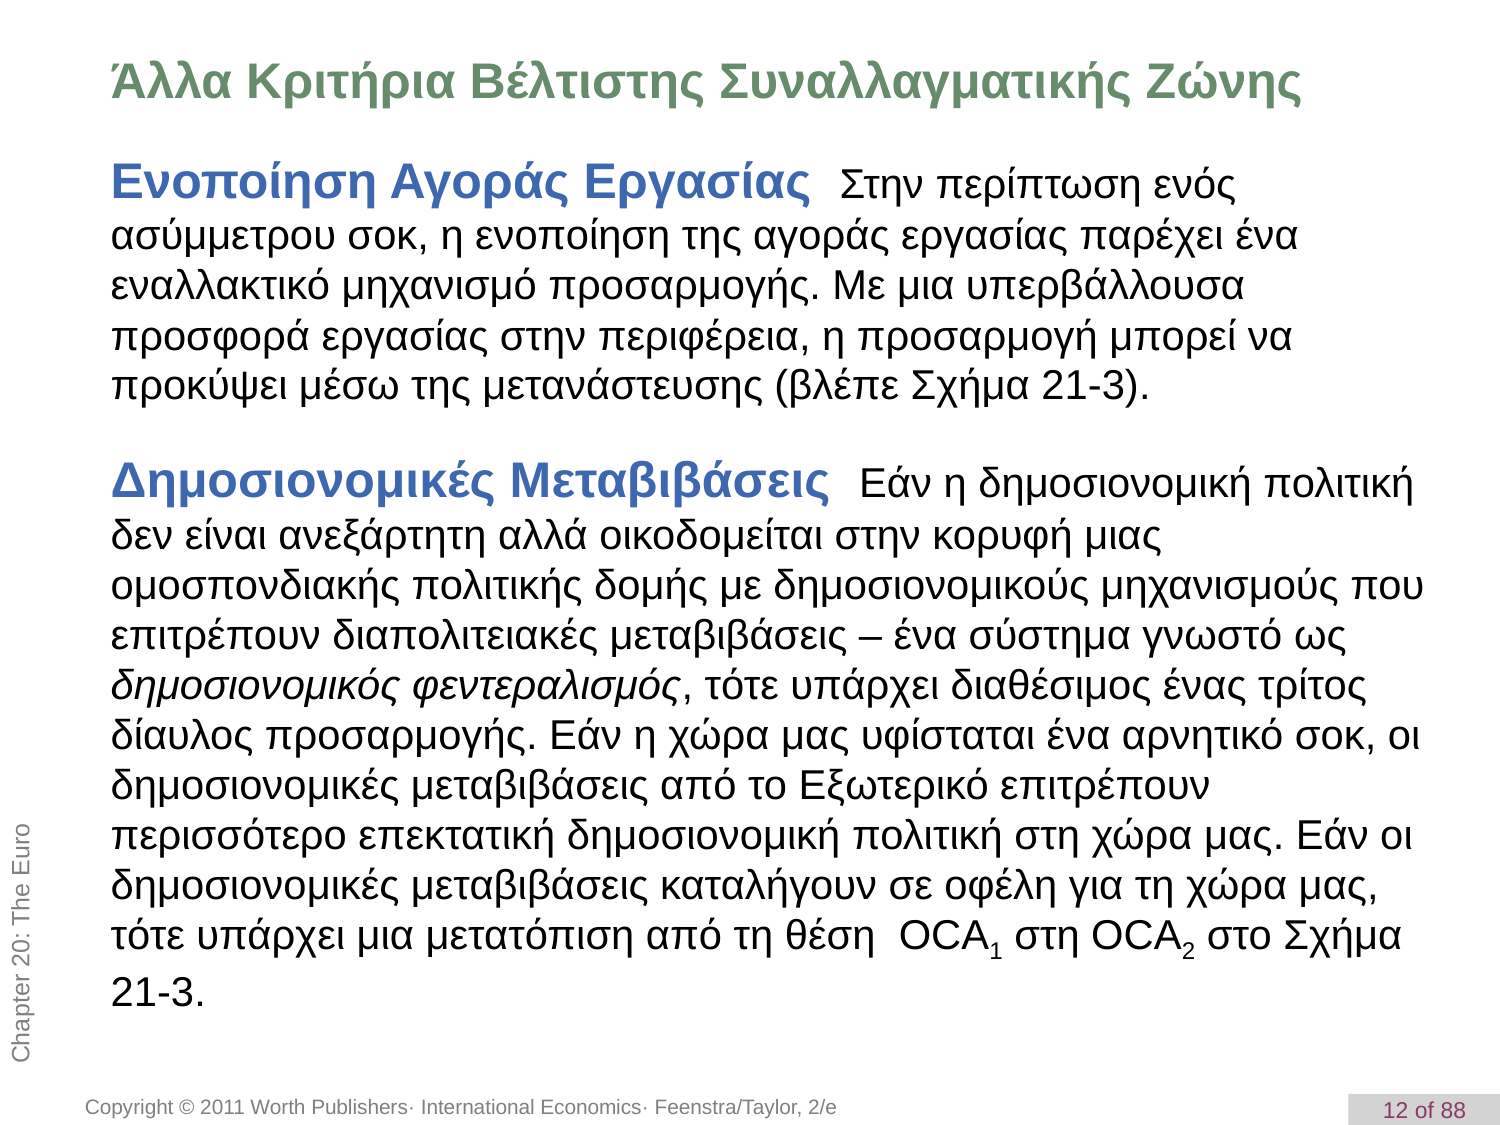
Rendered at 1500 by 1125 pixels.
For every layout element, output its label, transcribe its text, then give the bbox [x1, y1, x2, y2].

text_box Άλλα Κριτήρια Βέλτιστης Συναλλαγματικής Ζώνης Ενοποίηση Αγοράς Εργασίας Στην περίπτωση ενός ασύμμετρου σοκ, η ενοποίηση της αγοράς εργασίας παρέχει ένα εναλλακτικό μηχανισμό προσαρμογής. Με μια υπερβάλλουσα προσφορά εργασίας στην περιφέρεια, η προσαρμογή μπορεί να προκύψει μέσω της μετανάστευσης (βλέπε Σχήμα 21-3). Δημοσιονομικές Μεταβιβάσεις Εάν η δημοσιονομική πολιτική δεν είναι ανεξάρτητη αλλά οικοδομείται στην κορυφή μιας ομοσπονδιακής πολιτικής δομής με δημοσιονομικούς μηχανισμούς που επιτρέπουν διαπολιτειακές μεταβιβάσεις – ένα σύστημα γνωστό ως δημοσιονομικός φεντεραλισμός, τότε υπάρχει διαθέσιμος ένας τρίτος δίαυλος προσαρμογής. Εάν η χώρα μας υφίσταται ένα αρνητικό σοκ, οι δημοσιονομικές μεταβιβάσεις από το Εξωτερικό επιτρέπουν περισσότερο επεκτατική δημοσιονομική πολιτική στη χώρα μας. Εάν οι δημοσιονομικές μεταβιβάσεις καταλήγουν σε οφέλη για τη χώρα μας, τότε υπάρχει μια μετατόπιση από τη θέση OCA1 στη OCA2 στο Σχήμα 21-3. [95, 41, 1442, 1022]
